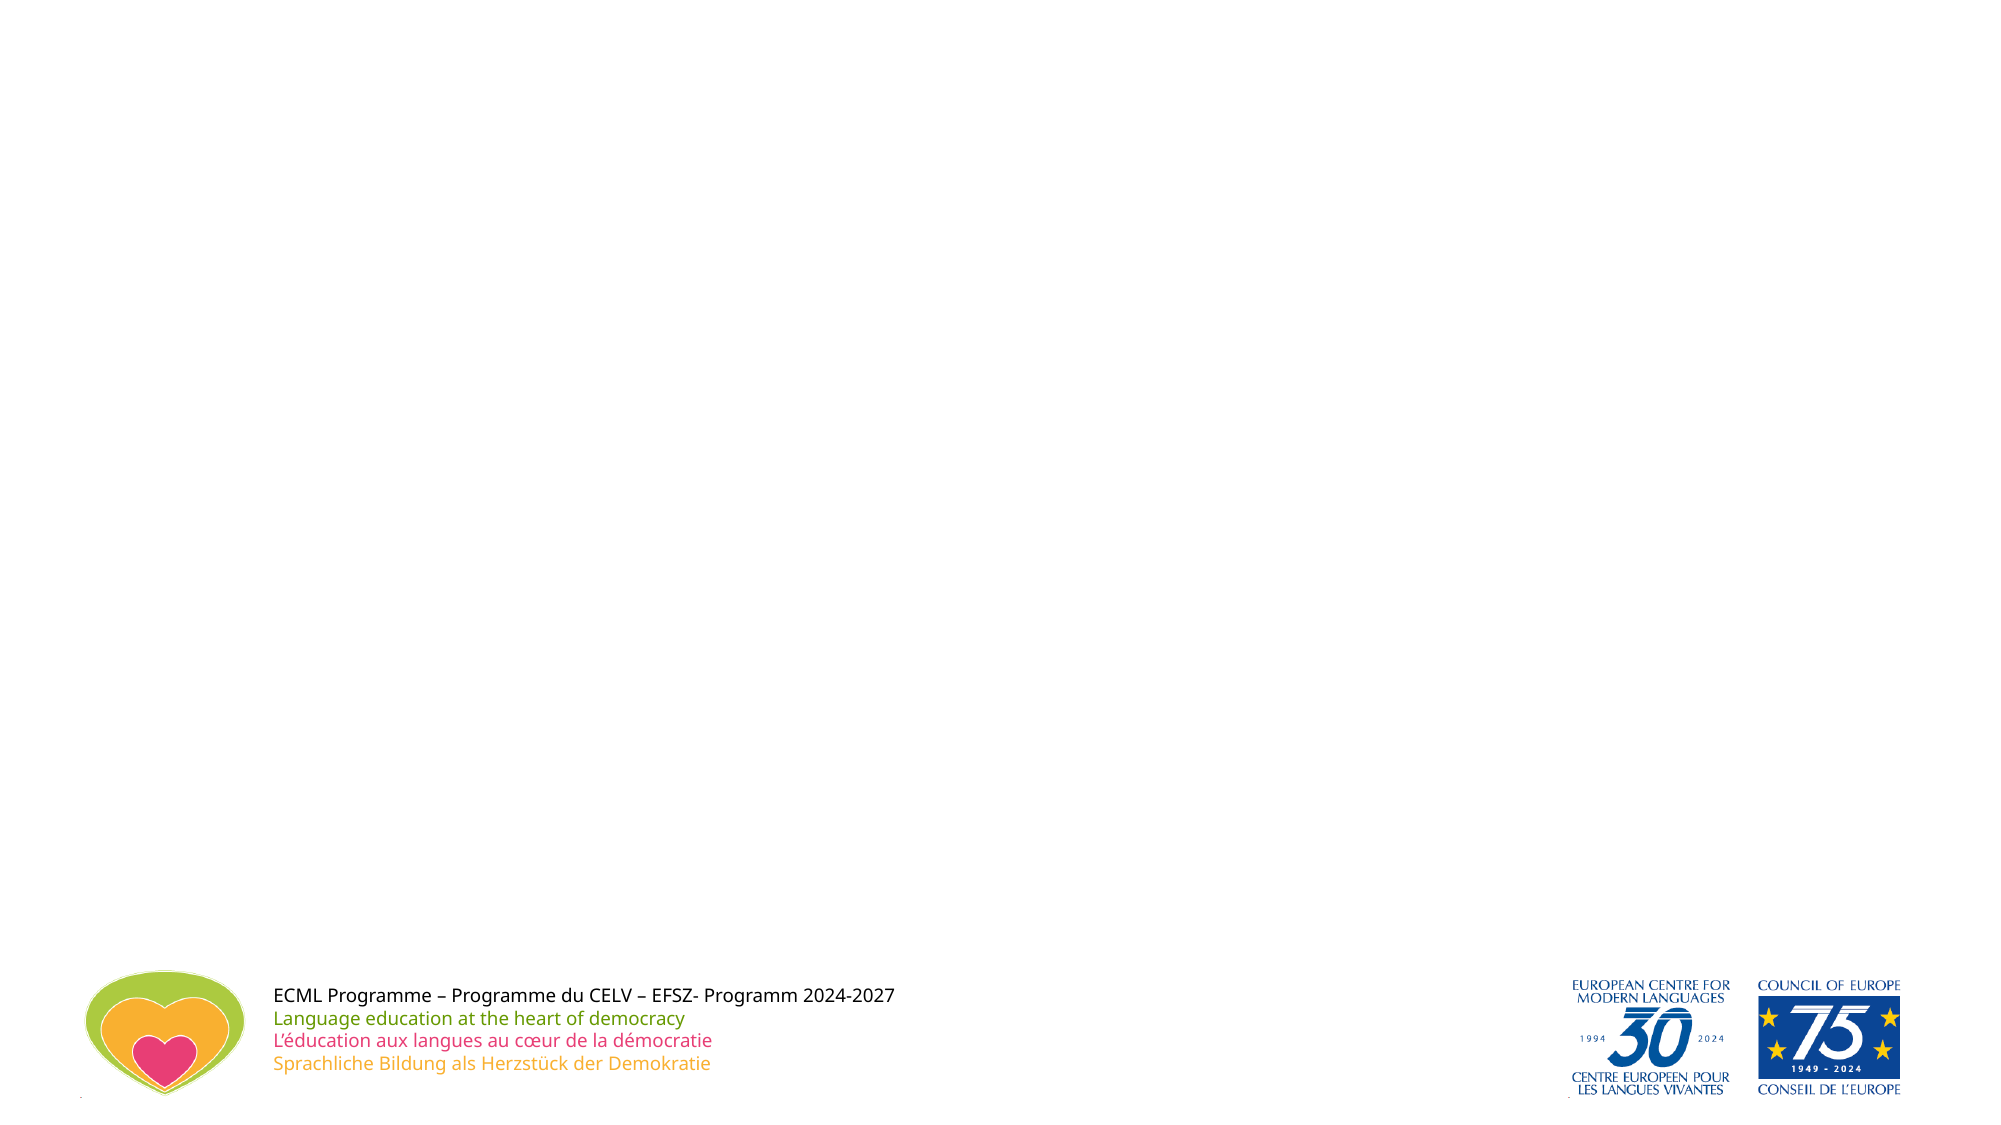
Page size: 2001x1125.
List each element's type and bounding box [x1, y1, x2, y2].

picture [1568, 976, 1904, 1098]
picture [80, 970, 246, 1098]
